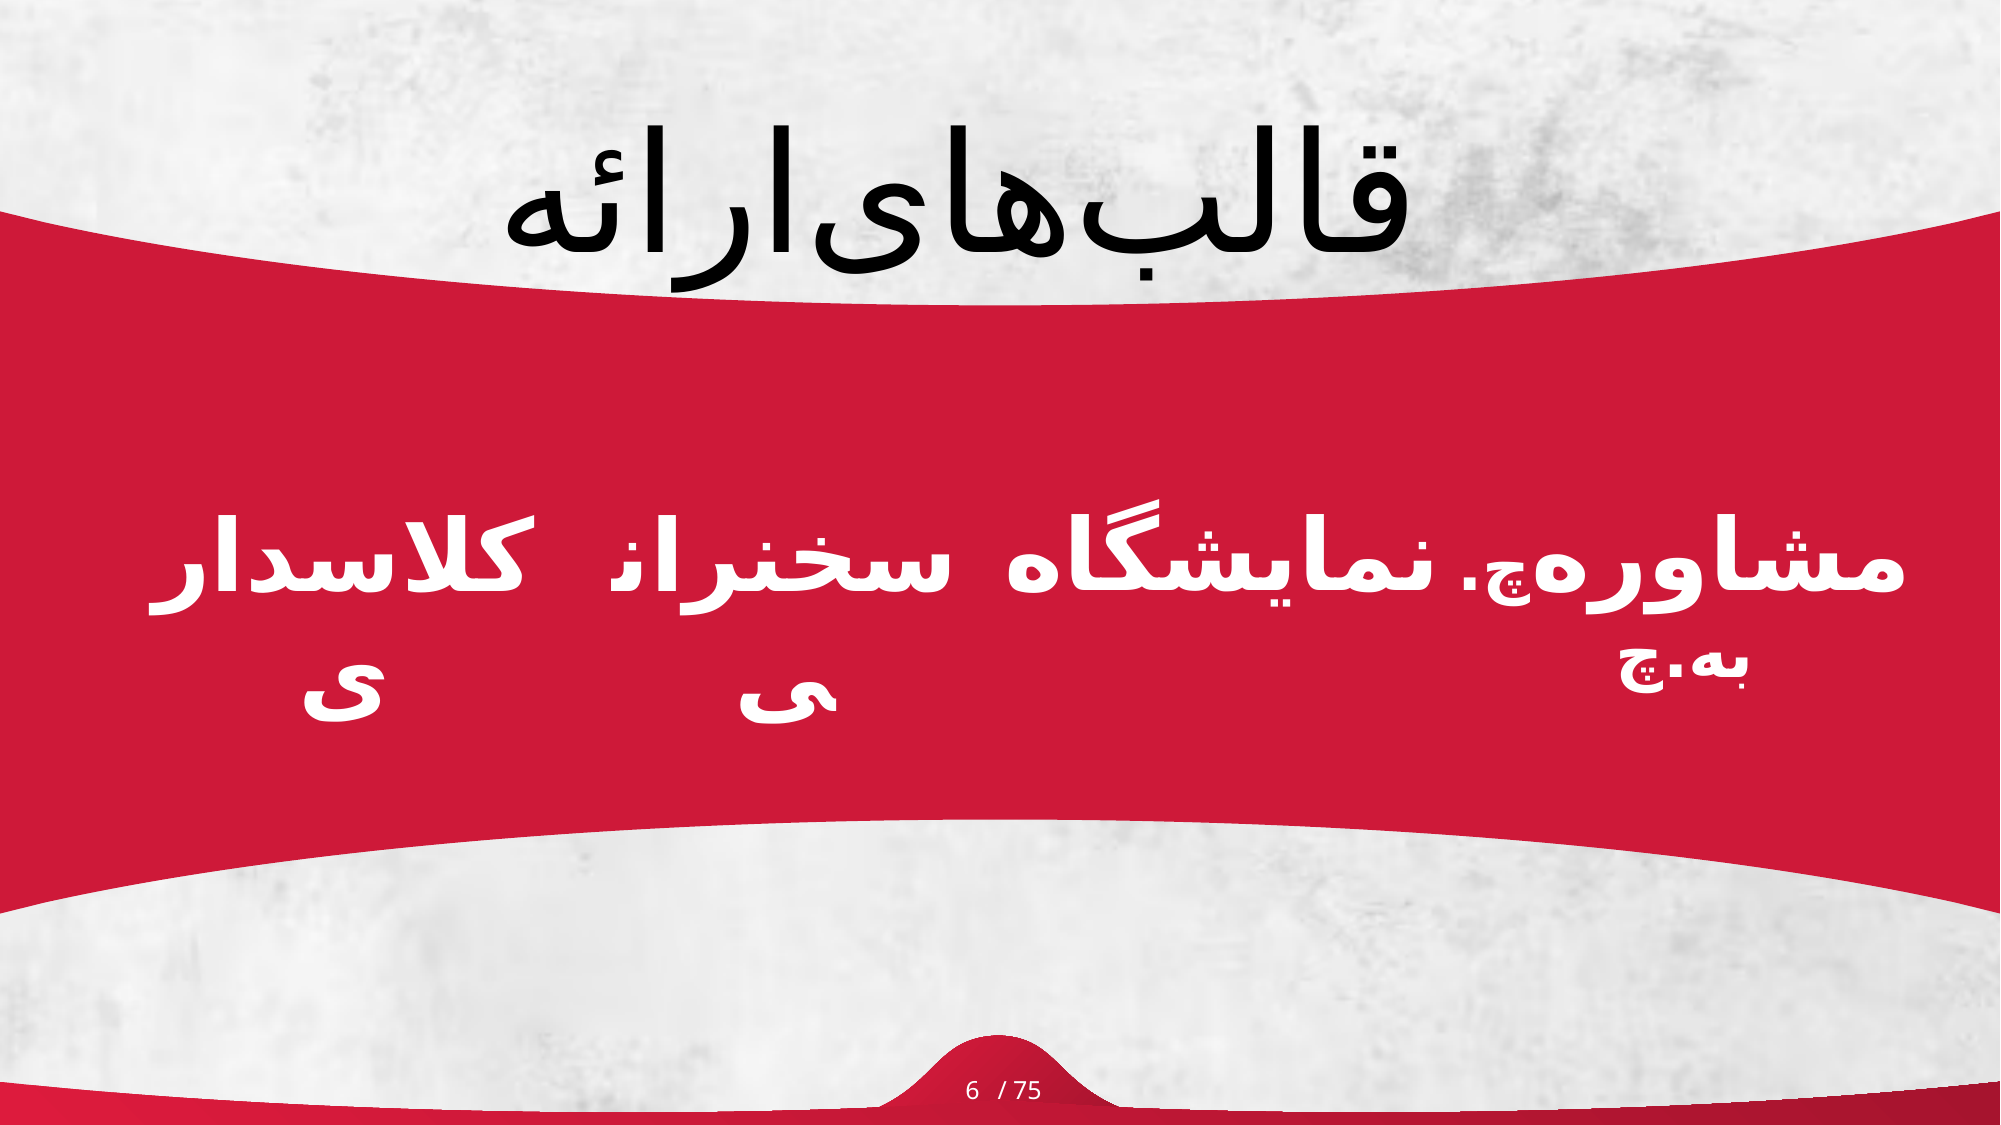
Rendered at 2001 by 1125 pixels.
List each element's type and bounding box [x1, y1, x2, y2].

picture [0, 0, 2000, 1035]
text_box [1433, 483, 1936, 635]
text_box [134, 484, 971, 635]
text_box [971, 483, 1433, 635]
text_box [0, 1035, 2000, 1125]
